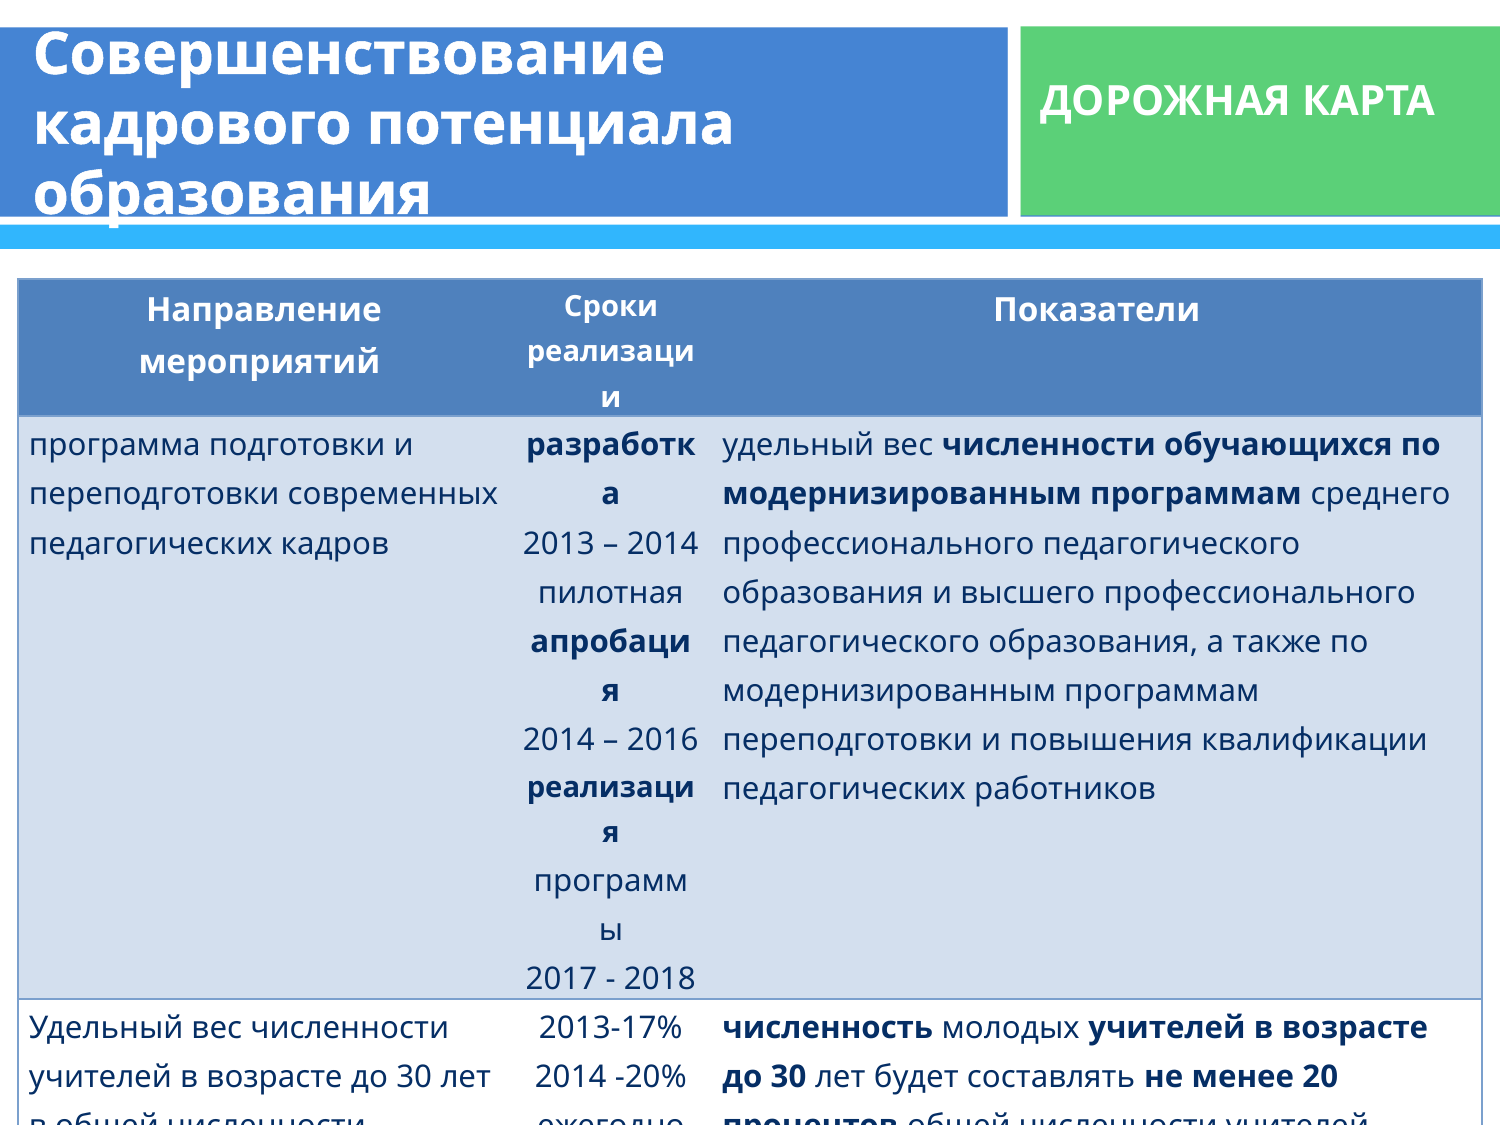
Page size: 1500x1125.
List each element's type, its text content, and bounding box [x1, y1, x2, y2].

table_cell численность молодых учителей в возрасте до 30 лет будет составлять не менее 20 процентов общей численности учителей общеобразовательных организаций [711, 1000, 1481, 1125]
table_cell Удельный вес численности учителей в возрасте до 30 лет в общей численности учителей общеобразовательных организаций [19, 1000, 511, 1125]
table_cell программа подготовки и переподготовки современных педагогических кадров [19, 417, 511, 998]
table_header Показатели [711, 280, 1481, 415]
table_header Сроки реализации [511, 280, 711, 415]
table_cell 2013-17% 2014 -20% ежегодно +1 2018 -24% [511, 1000, 711, 1125]
list ДОРОЖНАЯ КАРТА [1025, 45, 1475, 200]
title Совершенствование кадрового потенциала образования [17, 42, 1008, 198]
table_header Направление мероприятий [19, 280, 511, 415]
table_cell удельный вес численности обучающихся по модернизированным программам среднего профессионального педагогического образования и высшего профессионального педагогического образования, а также по модернизированным программам переподготовки и повышения квалификации педагогических работников [711, 417, 1481, 998]
table_cell разработка 2013 – 2014 пилотная апробация 2014 – 2016 реализация программы 2017 - 2018 [511, 417, 711, 998]
